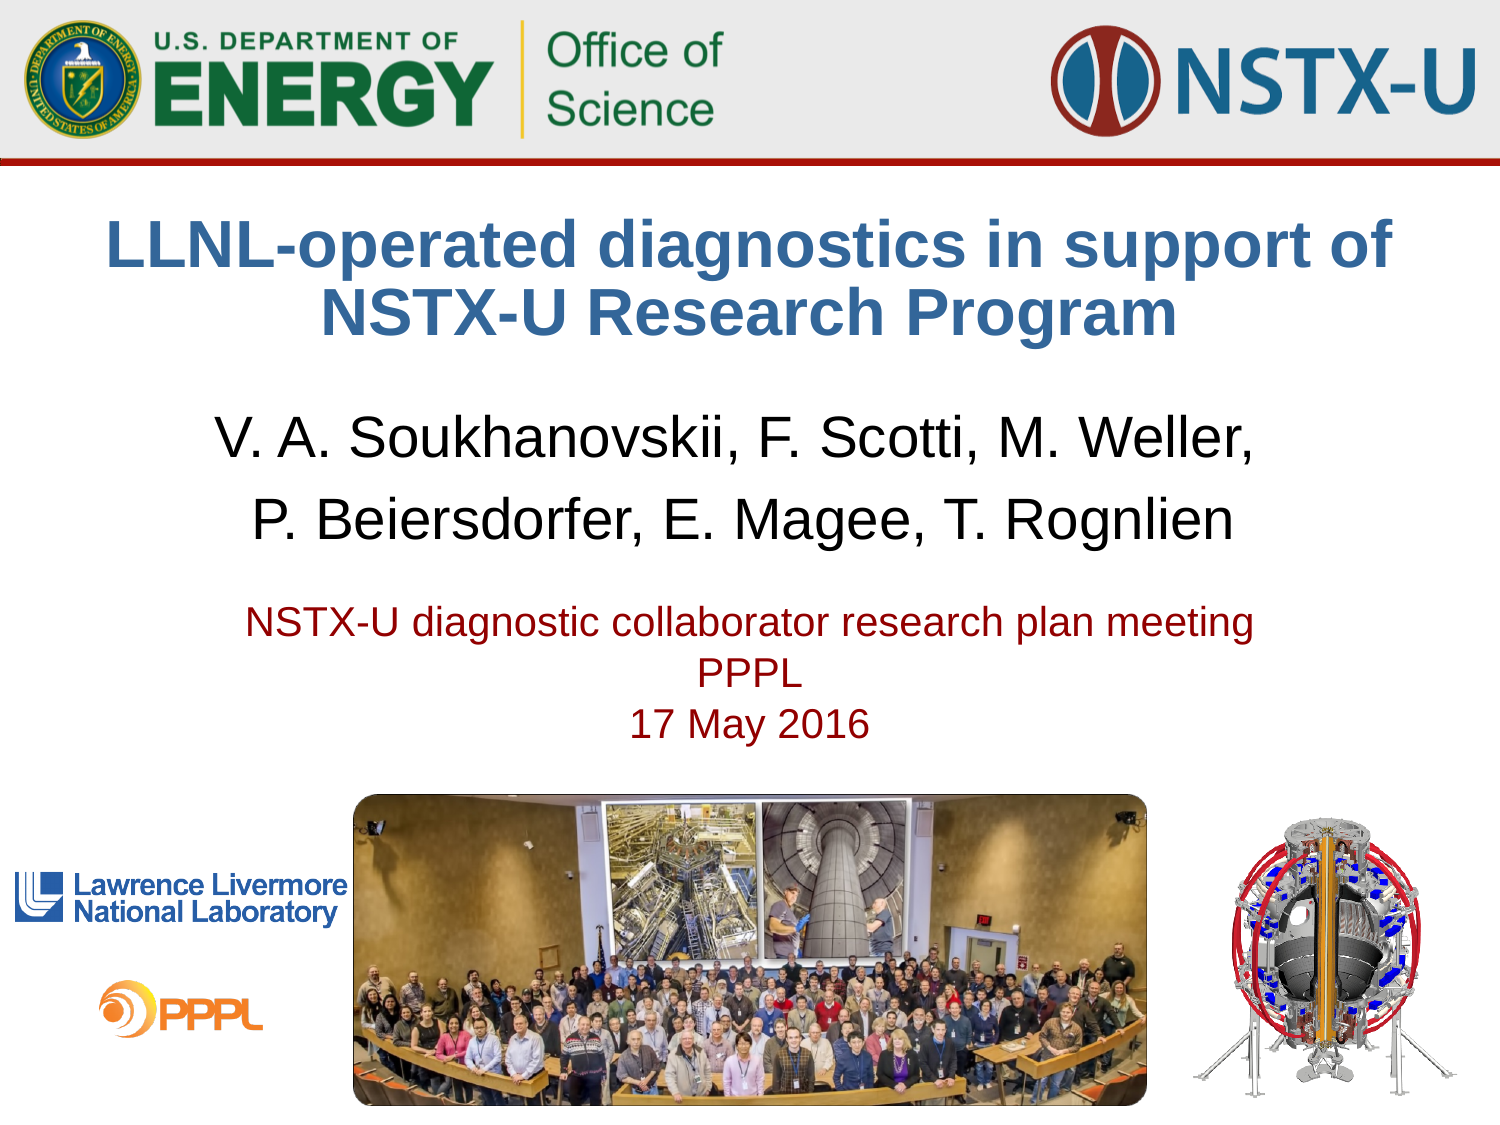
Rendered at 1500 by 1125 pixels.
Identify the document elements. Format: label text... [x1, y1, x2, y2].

picture [353, 794, 1147, 1106]
picture [99, 979, 264, 1038]
subtitle V. A. Soukhanovskii, F. Scotti, M. Weller, P. Beiersdorfer, E. Magee, T. Rognlien [50, 387, 1438, 563]
title LLNL-operated diagnostics in support of NSTX-U Research Program [24, 187, 1475, 375]
picture [0, 0, 1500, 166]
list NSTX-U diagnostic collaborator research plan meeting PPPL 17 May 2016 [150, 575, 1350, 775]
picture [12, 867, 351, 933]
picture [1187, 812, 1462, 1100]
